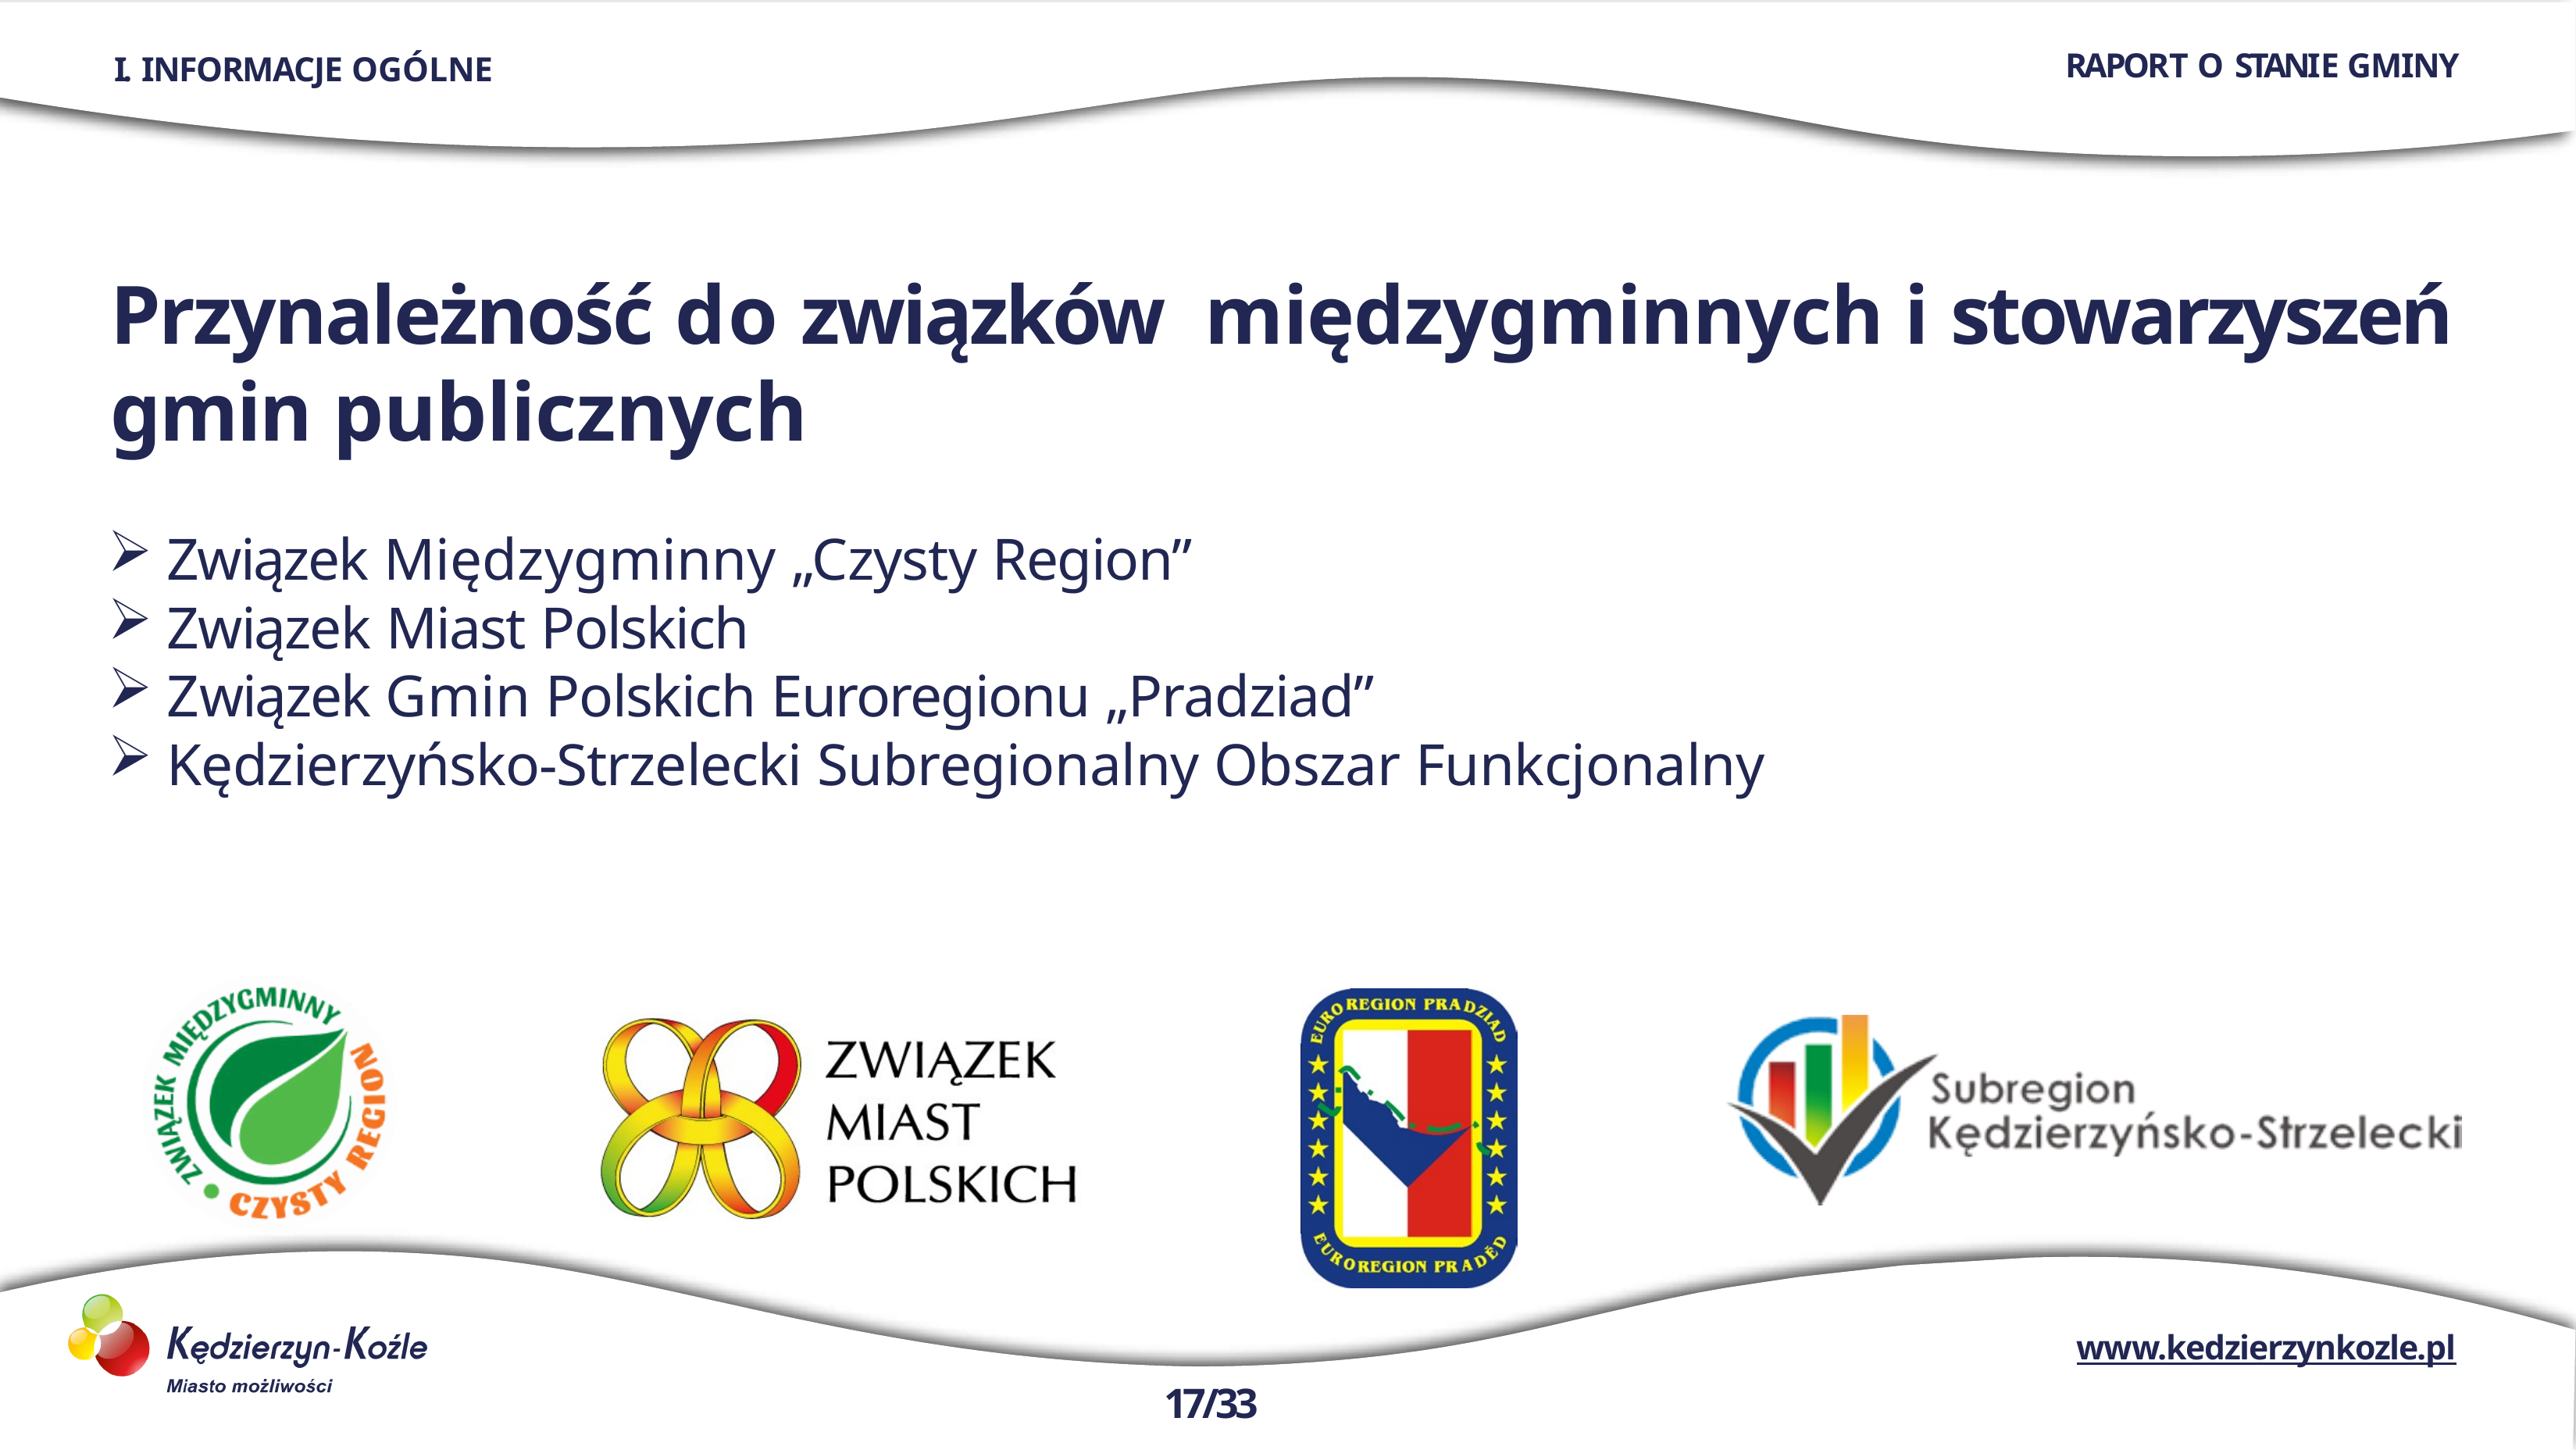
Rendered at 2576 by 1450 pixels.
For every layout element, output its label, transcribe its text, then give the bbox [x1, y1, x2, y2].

picture [1726, 1015, 2463, 1205]
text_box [0, 0, 2576, 183]
text_box Związek Międzygminny „Czysty Region” Związek Miast Polskich Związek Gmin Polskich Euroregionu „Pradziad” Kędzierzyńsko-Strzelecki Subregionalny Obszar Funkcjonalny [106, 521, 2186, 798]
picture [58, 1280, 439, 1412]
title Przynależność do związków międzygminnych i stowarzyszeń gmin publicznych [102, 191, 2474, 506]
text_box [0, 973, 2576, 1450]
